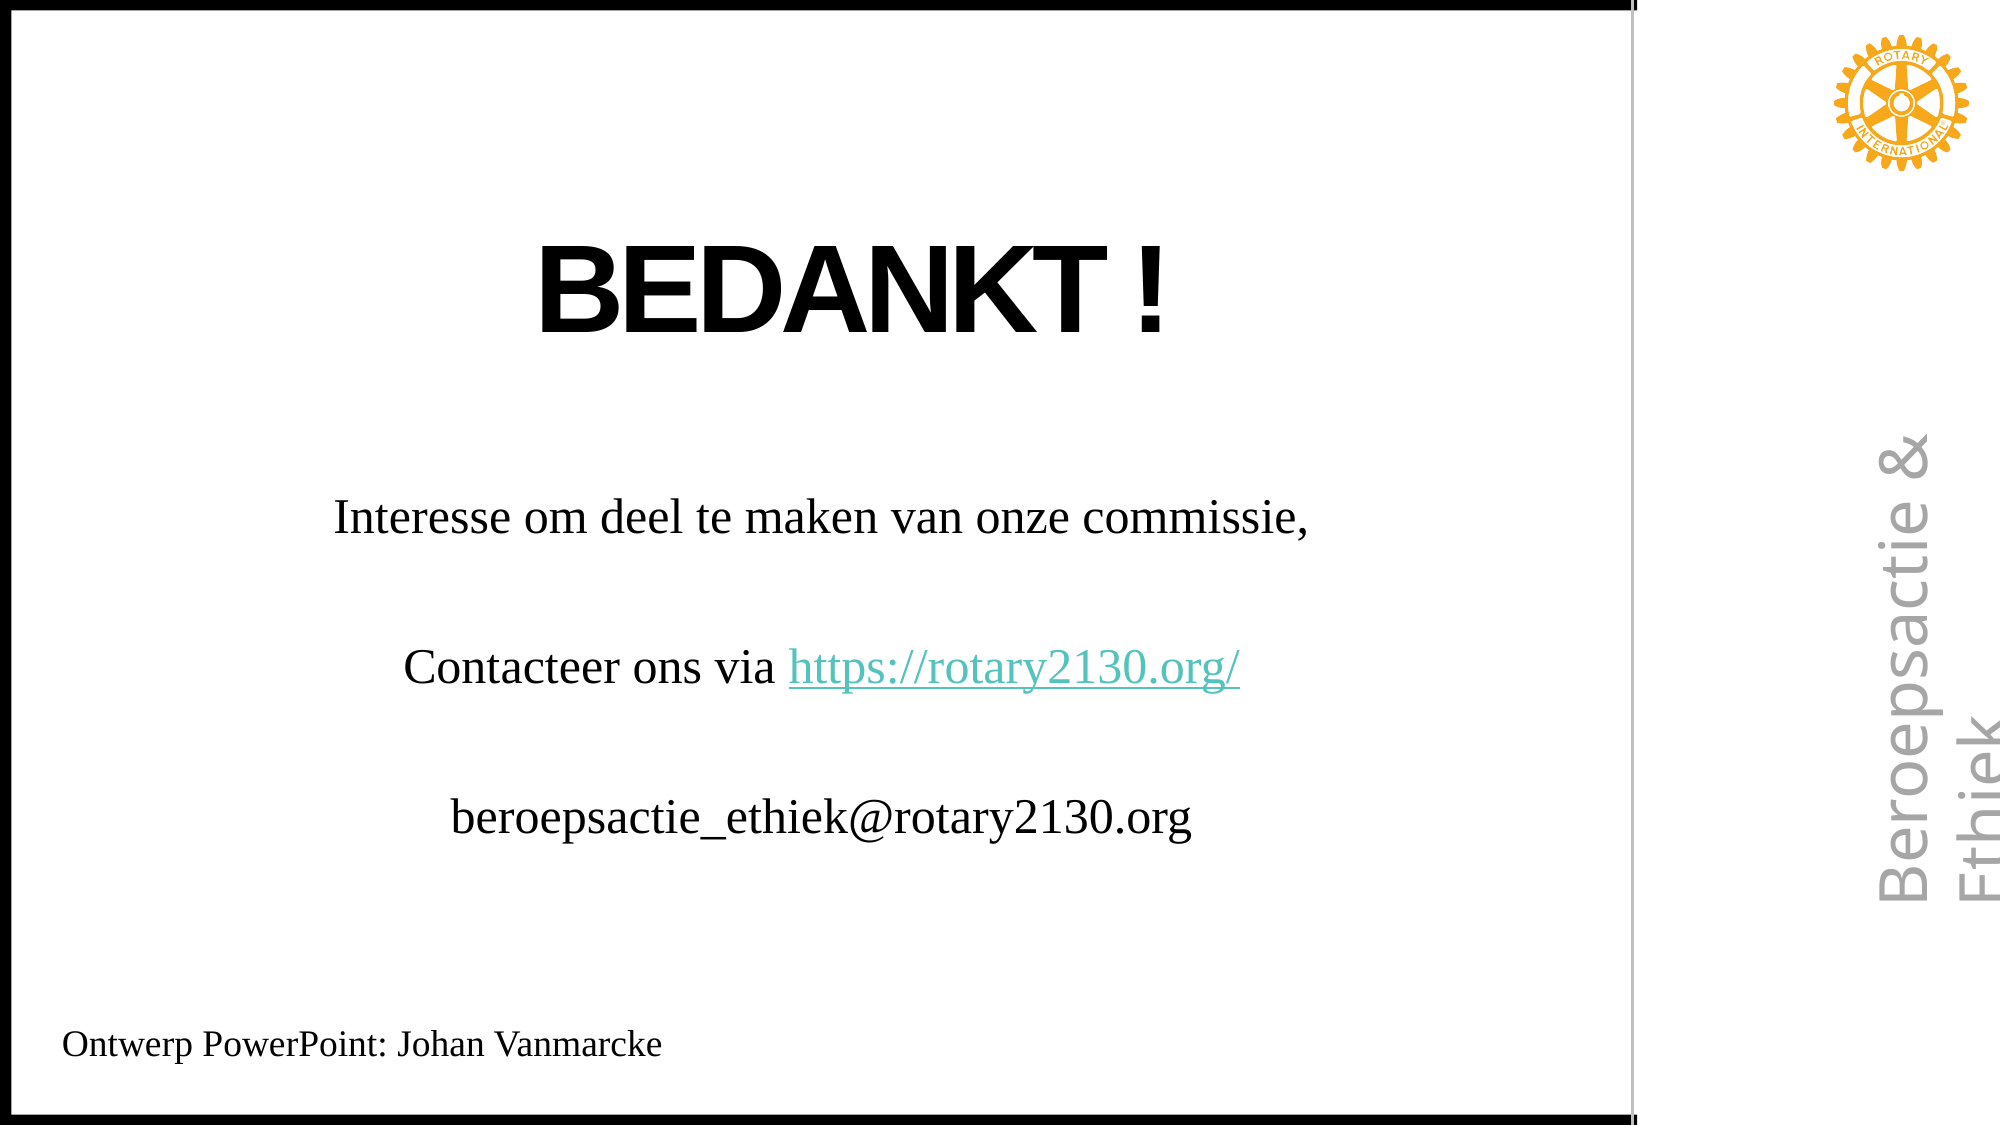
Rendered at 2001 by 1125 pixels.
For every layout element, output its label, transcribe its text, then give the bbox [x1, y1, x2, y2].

text_box Beroepsactie & Ethiek [1853, 256, 2000, 922]
picture [1833, 35, 1969, 171]
text_box [1643, 9, 2000, 117]
title BEDANKT ! [295, 144, 1412, 420]
text_box Ontwerp PowerPoint: Johan Vanmarcke [47, 1011, 736, 1072]
list Interesse om deel te maken van onze commissie, Contacteer ons via https://rotary2130.org/ beroepsactie_ethiek@rotary2130.org [212, 490, 1431, 896]
